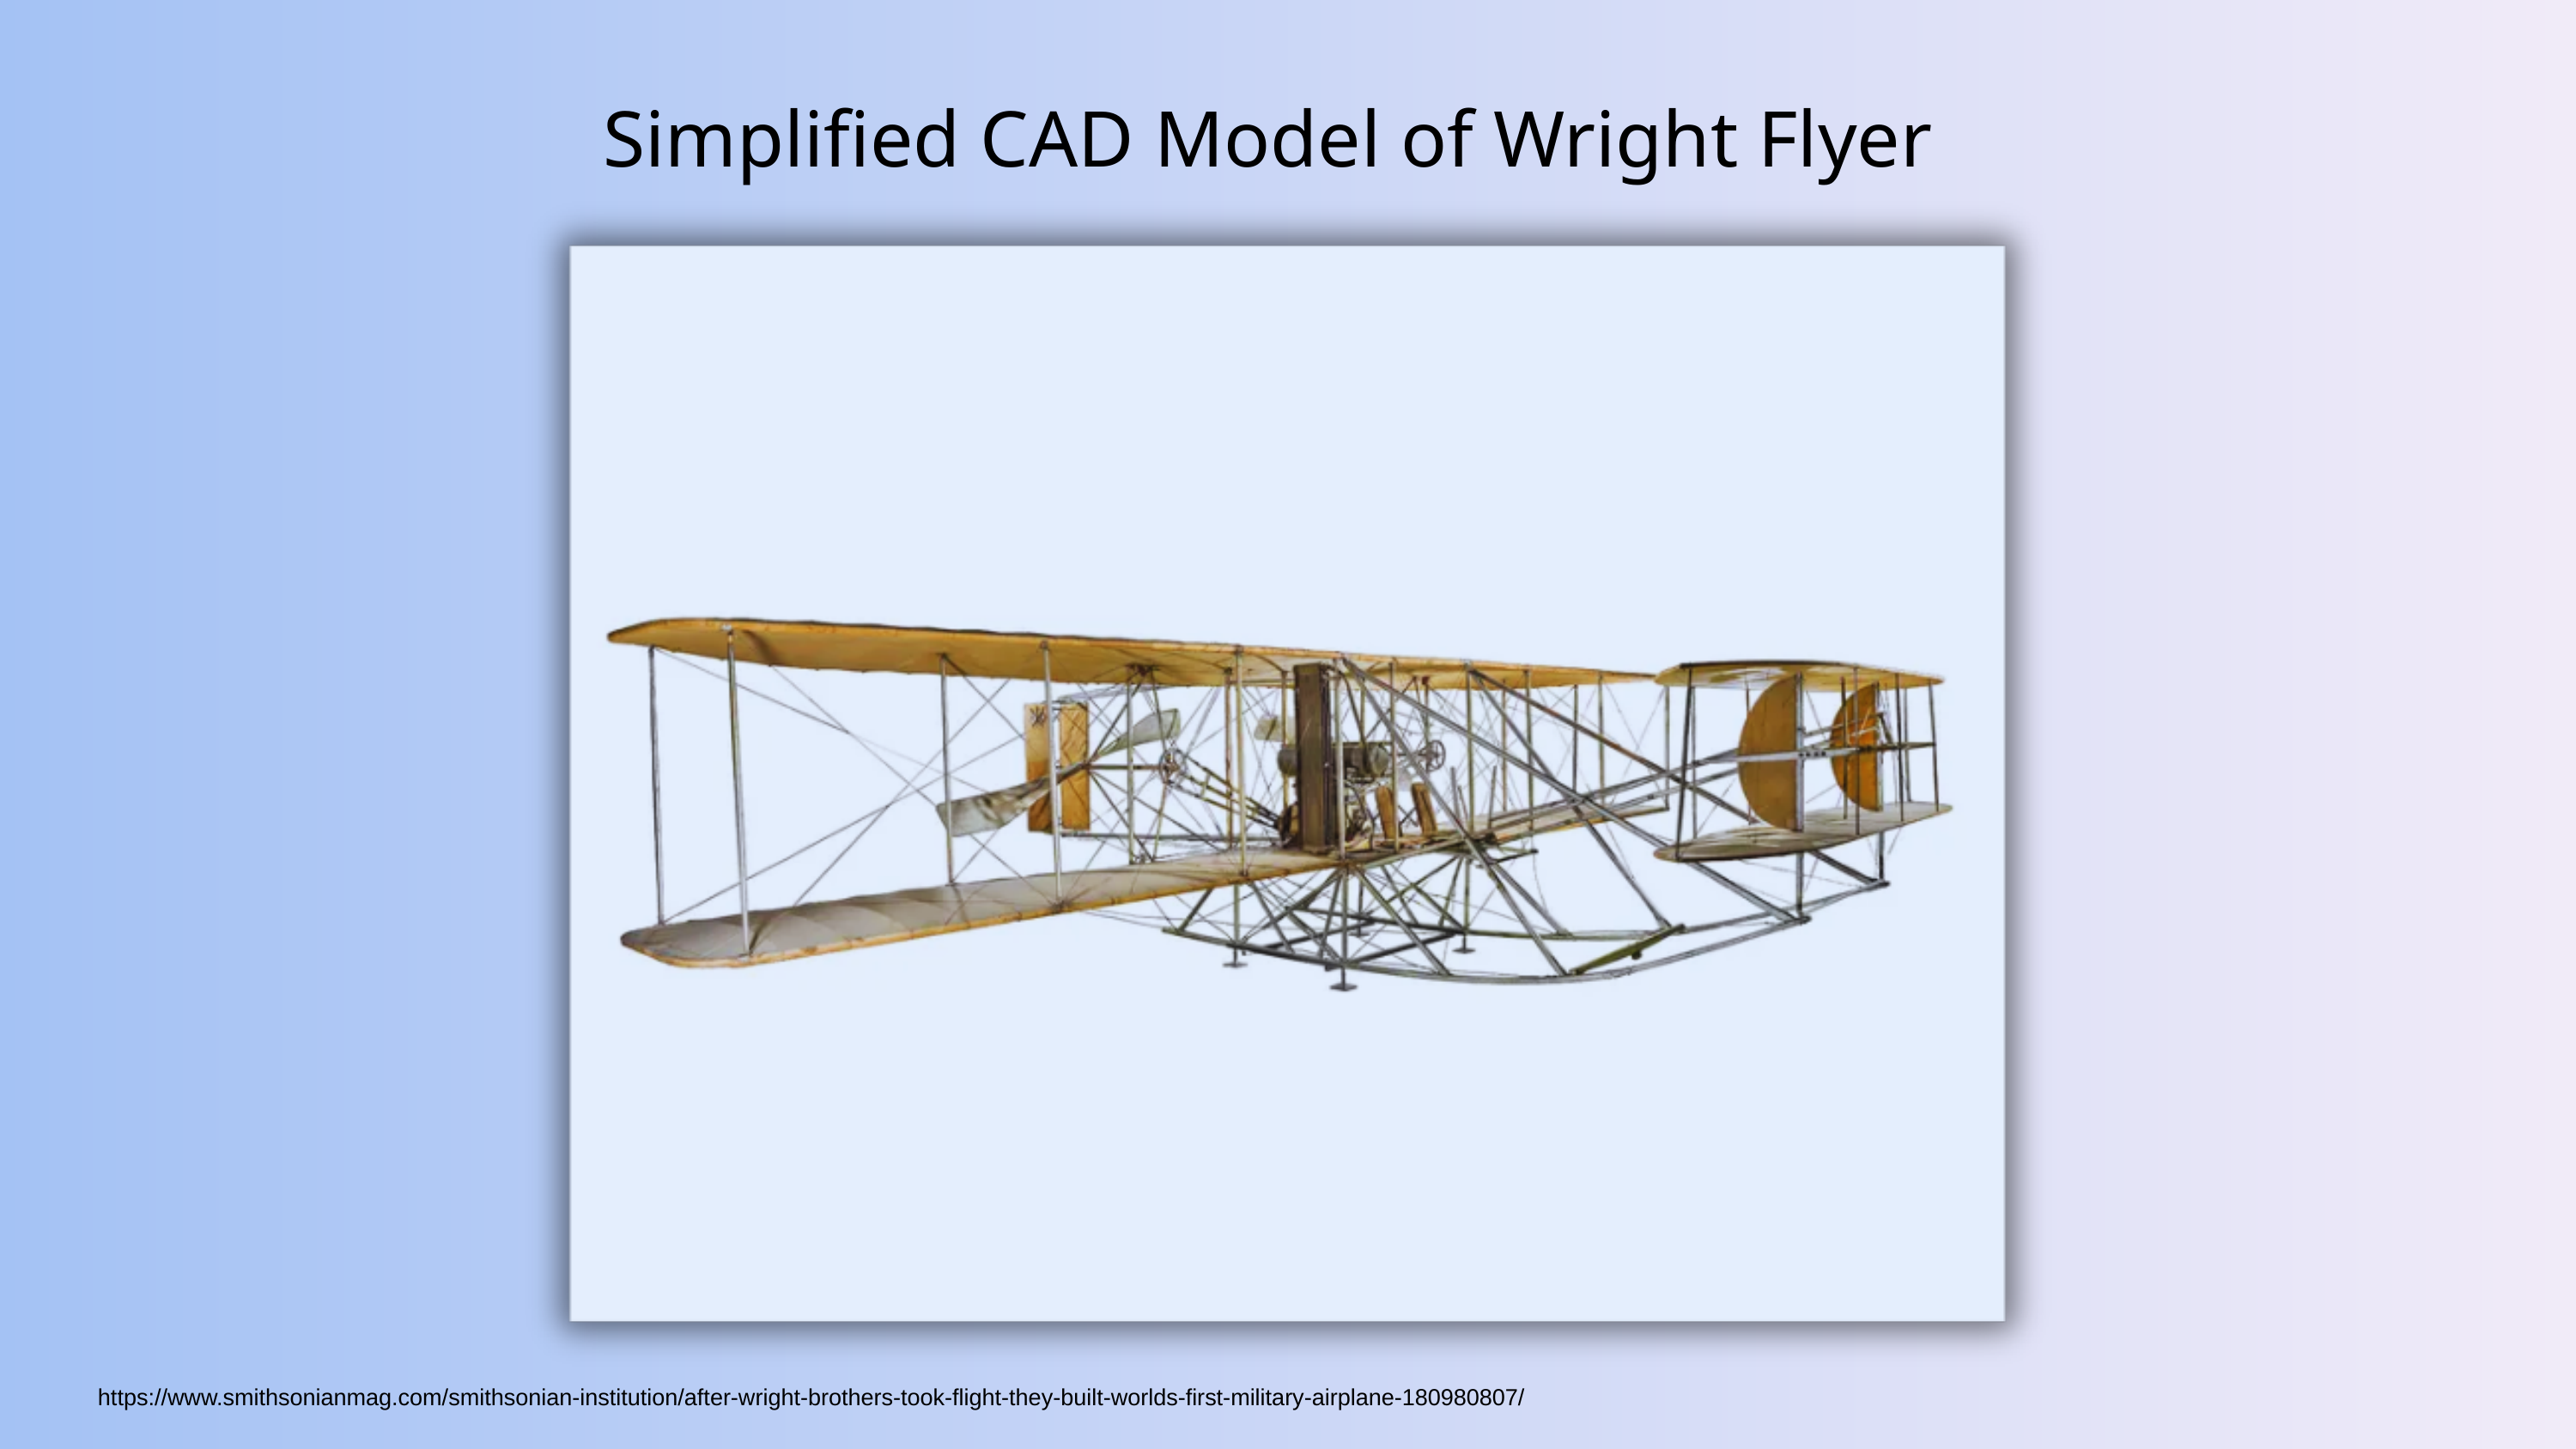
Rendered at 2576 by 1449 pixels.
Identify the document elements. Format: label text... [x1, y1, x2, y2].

text_box Simplified CAD Model of Wright Flyer [585, 75, 1991, 183]
text_box https://www.smithsonianmag.com/smithsonian-institution/after-wright-brothers-took-flight-they-built-worlds-first-military-airplane-180980807/ [0, 1377, 1622, 1410]
text_box [496, 191, 2080, 1378]
